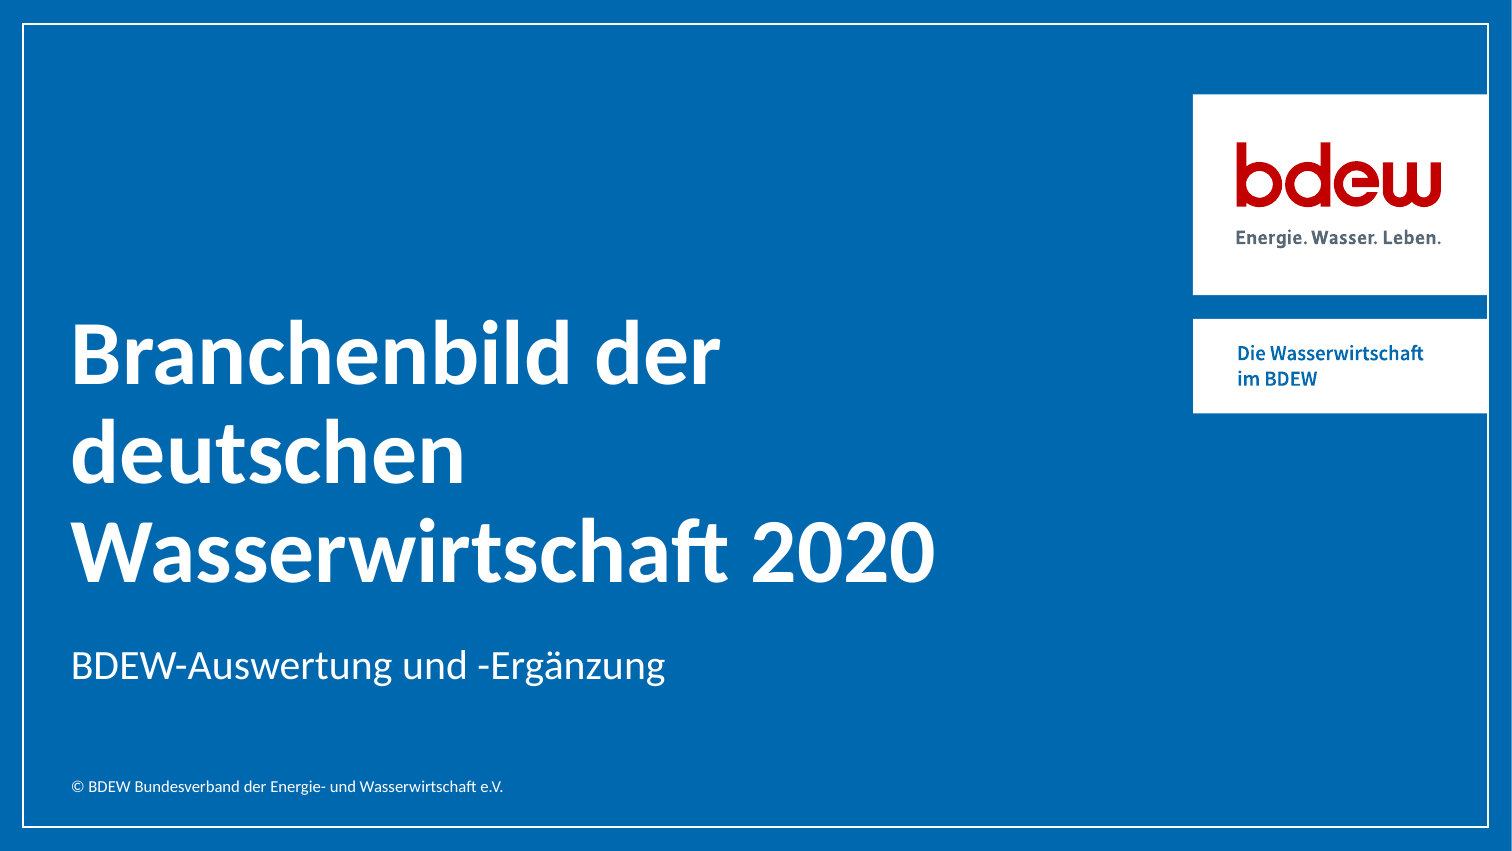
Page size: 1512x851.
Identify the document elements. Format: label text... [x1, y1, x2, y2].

subtitle BDEW-Auswertung und -Ergänzung [70, 637, 1134, 745]
title Branchenbild der deutschen Wasserwirtschaft 2020 [70, 460, 1134, 603]
